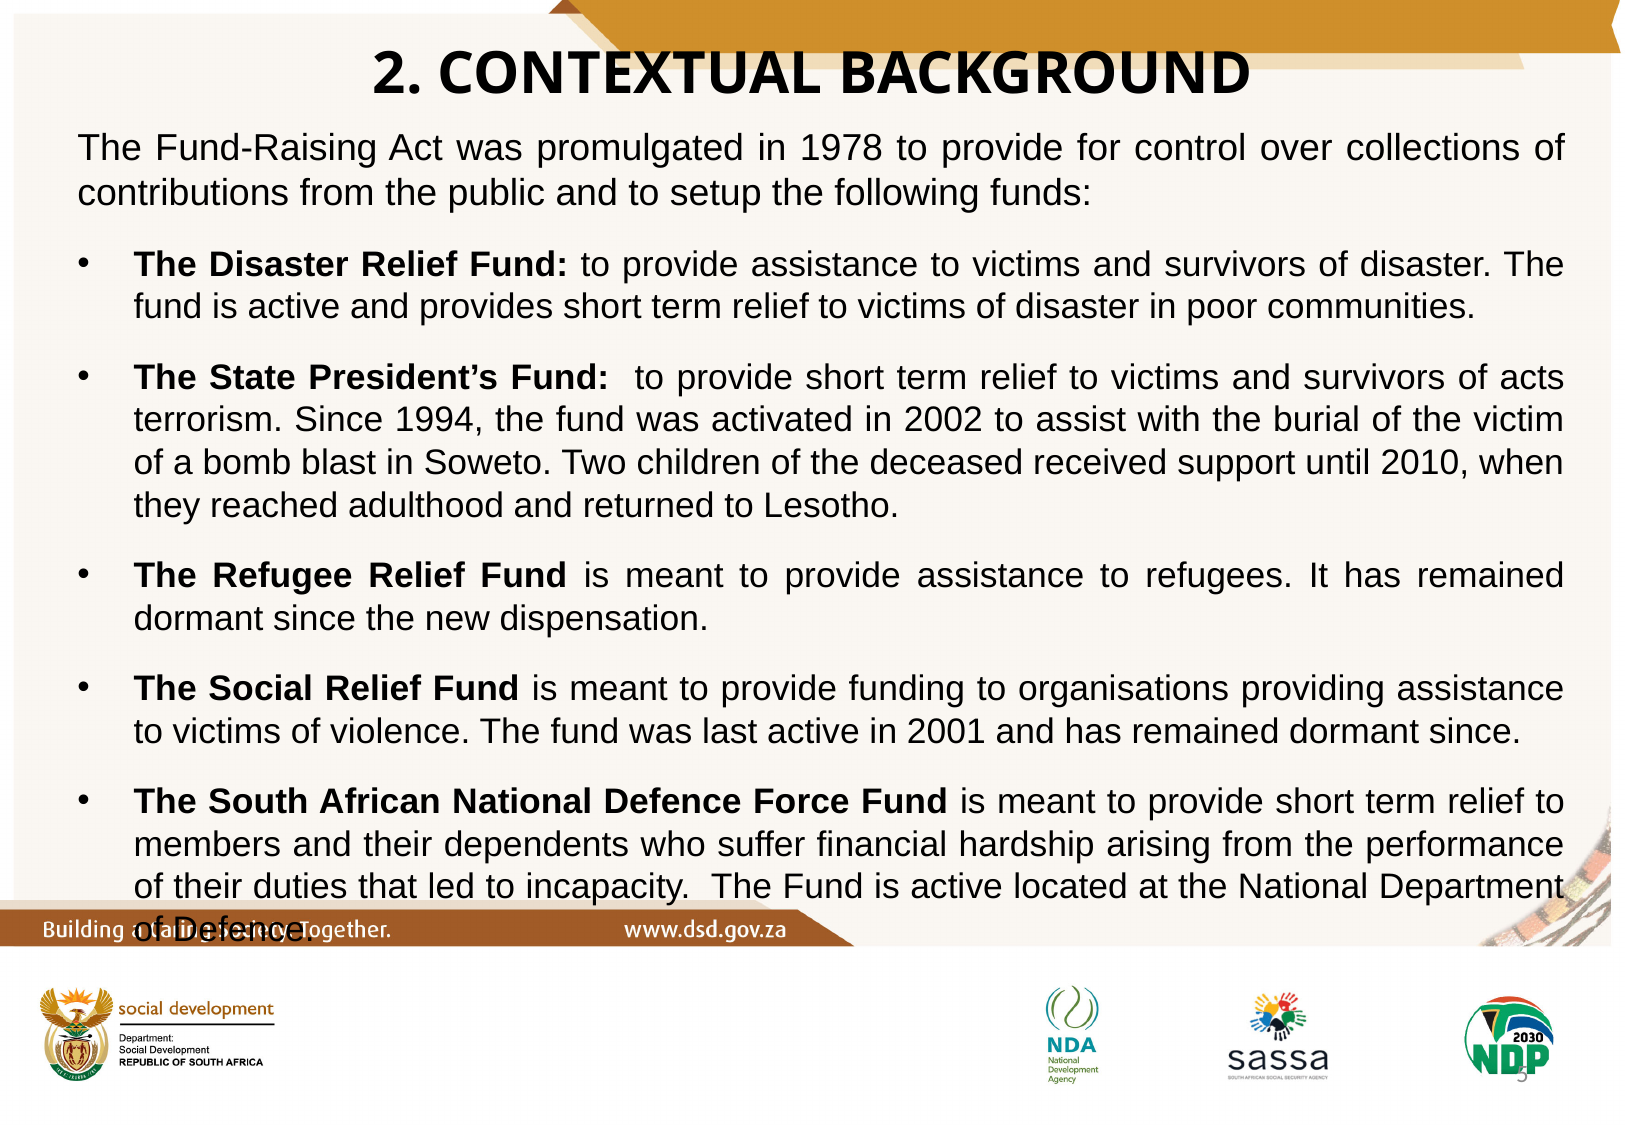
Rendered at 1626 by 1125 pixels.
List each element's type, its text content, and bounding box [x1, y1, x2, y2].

picture [0, 0, 1626, 1125]
list The Fund-Raising Act was promulgated in 1978 to provide for control over collections of contributions from the public and to setup the following funds: The Disaster Relief Fund: to provide assistance to victims and survivors of disaster. The fund is active and provides short term relief to victims of disaster in poor communities. The State President’s Fund: to provide short term relief to victims and survivors of acts terrorism. Since 1994, the fund was activated in 2002 to assist with the burial of the victim of a bomb blast in Soweto. Two children of the deceased received support until 2010, when they reached adulthood and returned to Lesotho. The Refugee Relief Fund is meant to provide assistance to refugees. It has remained dormant since the new dispensation. The Social Relief Fund is meant to provide funding to organisations providing assistance to victims of violence. The fund was last active in 2001 and has remained dormant since. The South African National Defence Force Fund is meant to provide short term relief to members and their dependents who suffer financial hardship arising from the performance of their duties that led to incapacity. The Fund is active located at the National Department of Defence. [62, 115, 1581, 1043]
slide_number 5 [1164, 1042, 1544, 1103]
title 2. CONTEXTUAL BACKGROUND [81, 11, 1544, 115]
